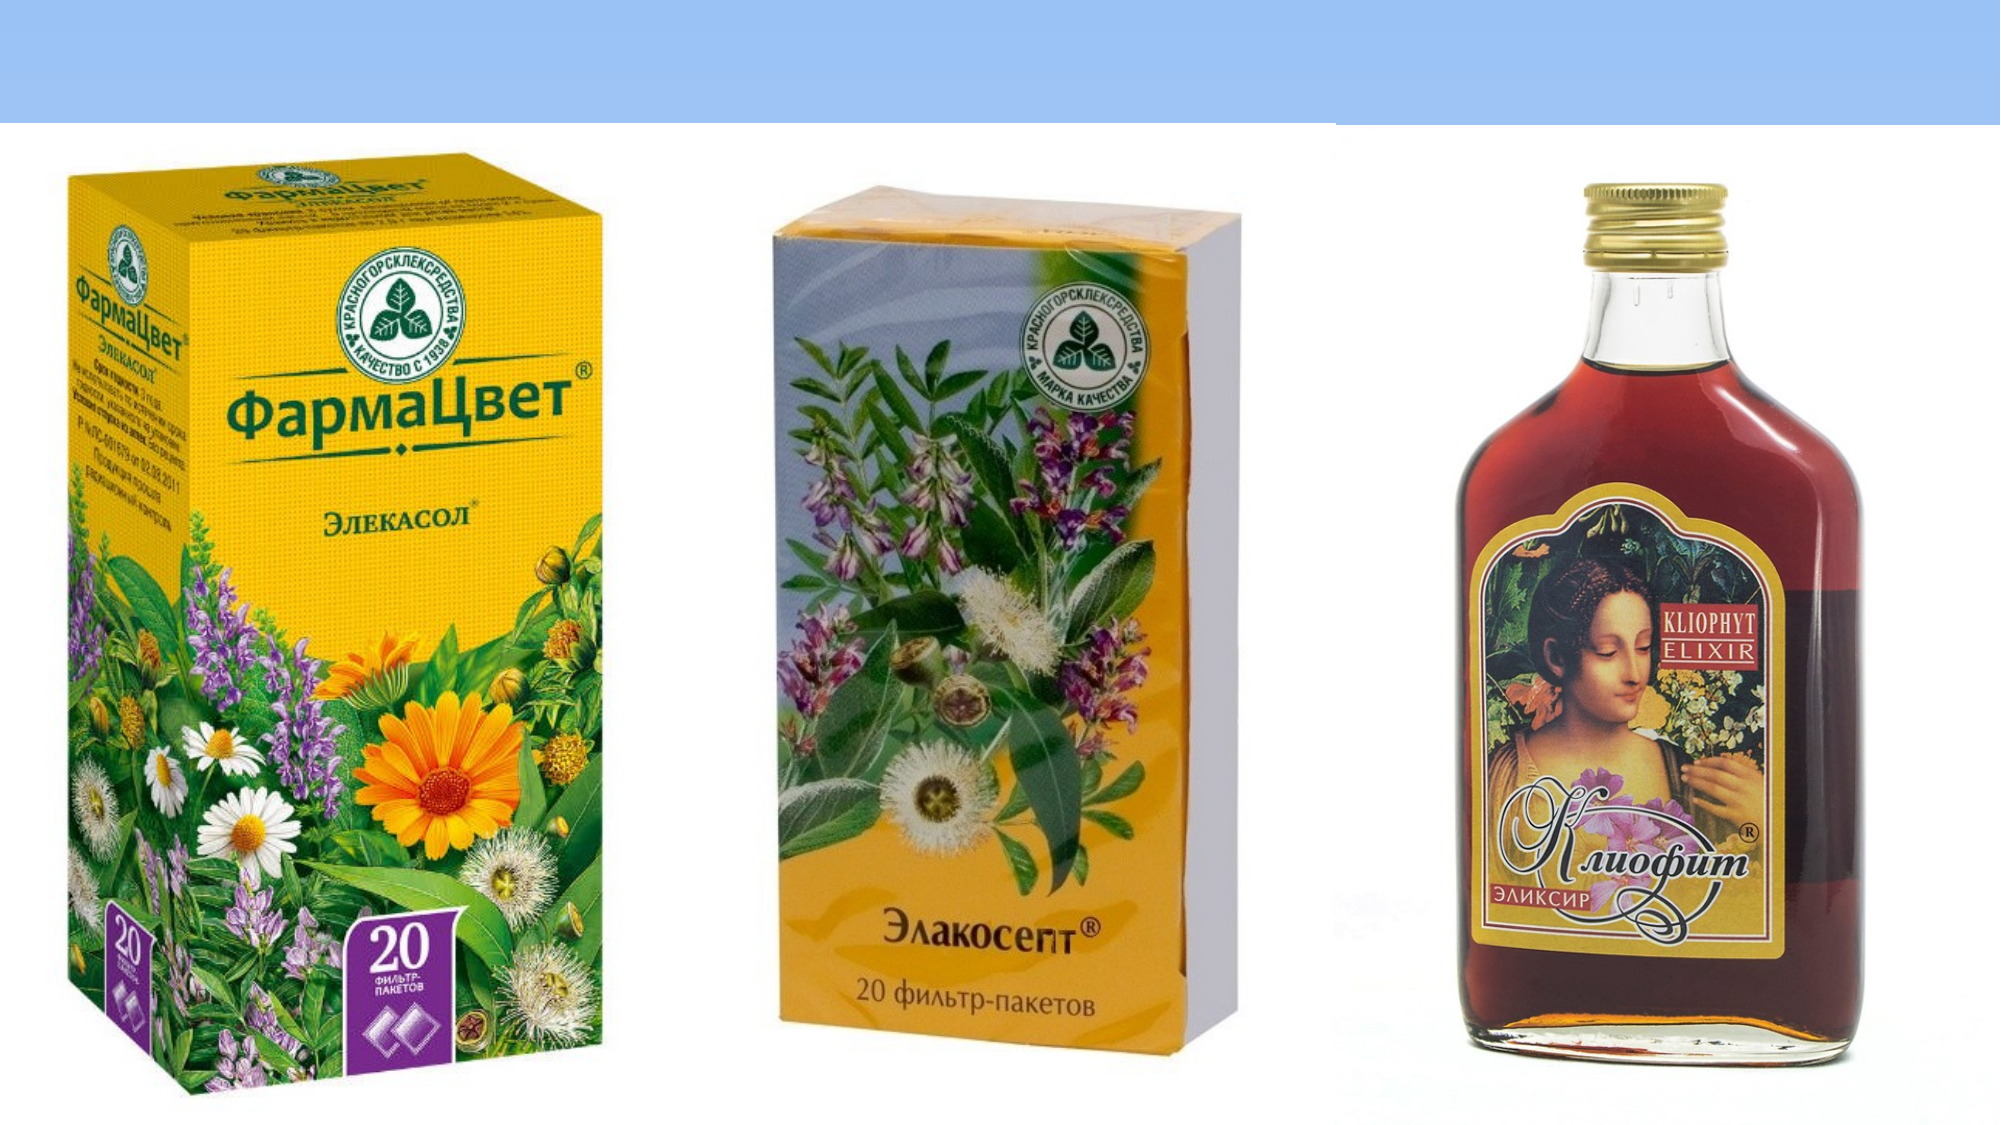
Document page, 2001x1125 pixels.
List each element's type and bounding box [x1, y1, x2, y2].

picture [0, 123, 2000, 1125]
